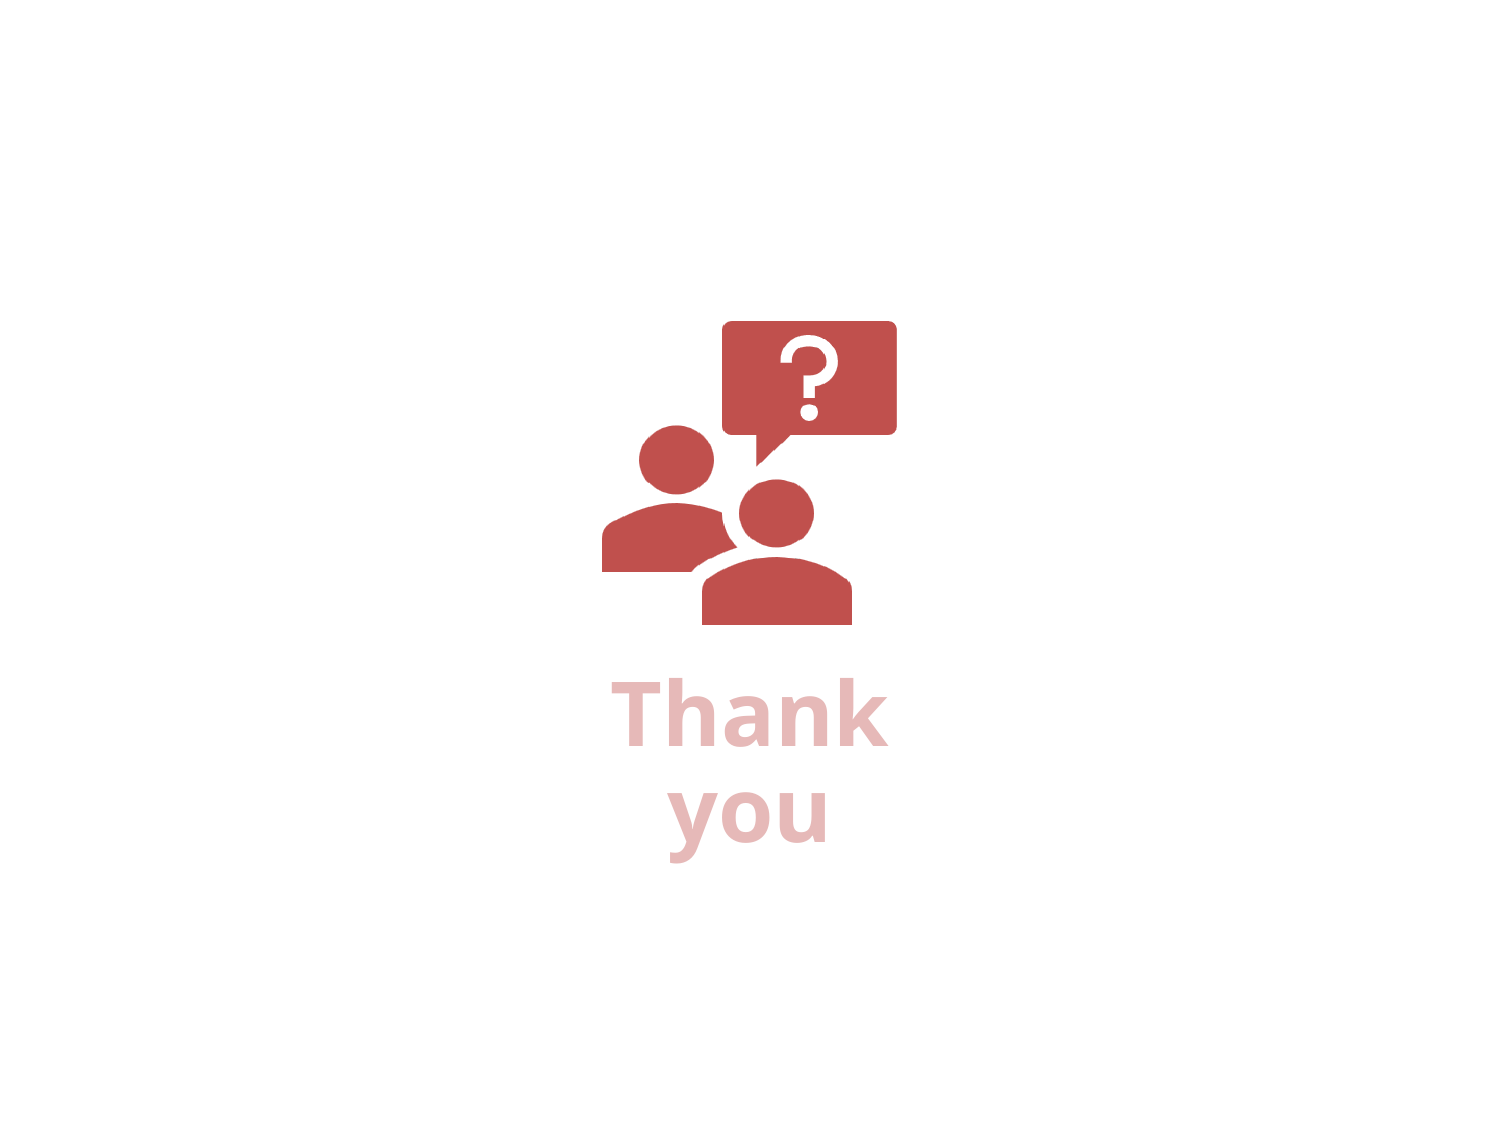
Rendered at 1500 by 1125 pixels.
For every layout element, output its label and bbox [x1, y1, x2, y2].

text_box [548, 289, 952, 657]
text_box [517, 668, 983, 788]
